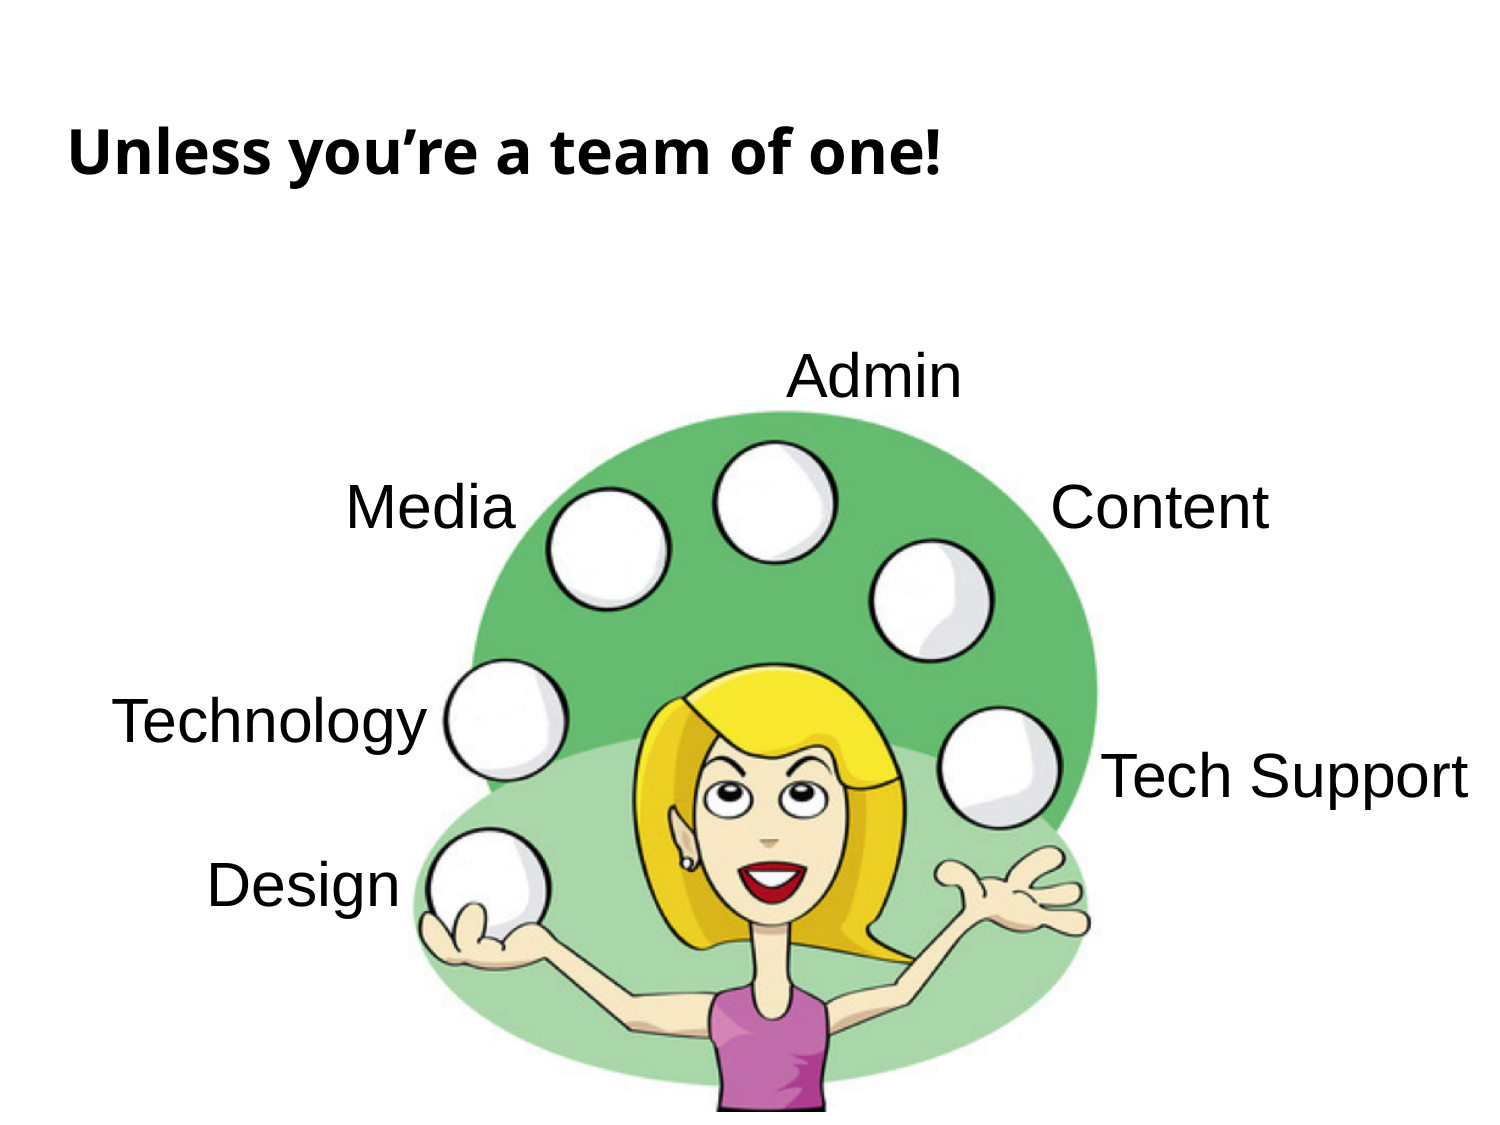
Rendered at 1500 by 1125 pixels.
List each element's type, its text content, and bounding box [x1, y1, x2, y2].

text_box Content [1112, 451, 1403, 570]
text_box Design [191, 828, 387, 948]
title Unless you’re a team of one! [51, 97, 1449, 234]
text_box Tech Support [1112, 719, 1488, 839]
text_box Admin [771, 320, 1047, 394]
picture [392, 396, 1108, 1112]
text_box Media [330, 451, 387, 570]
text_box Technology [96, 664, 387, 784]
